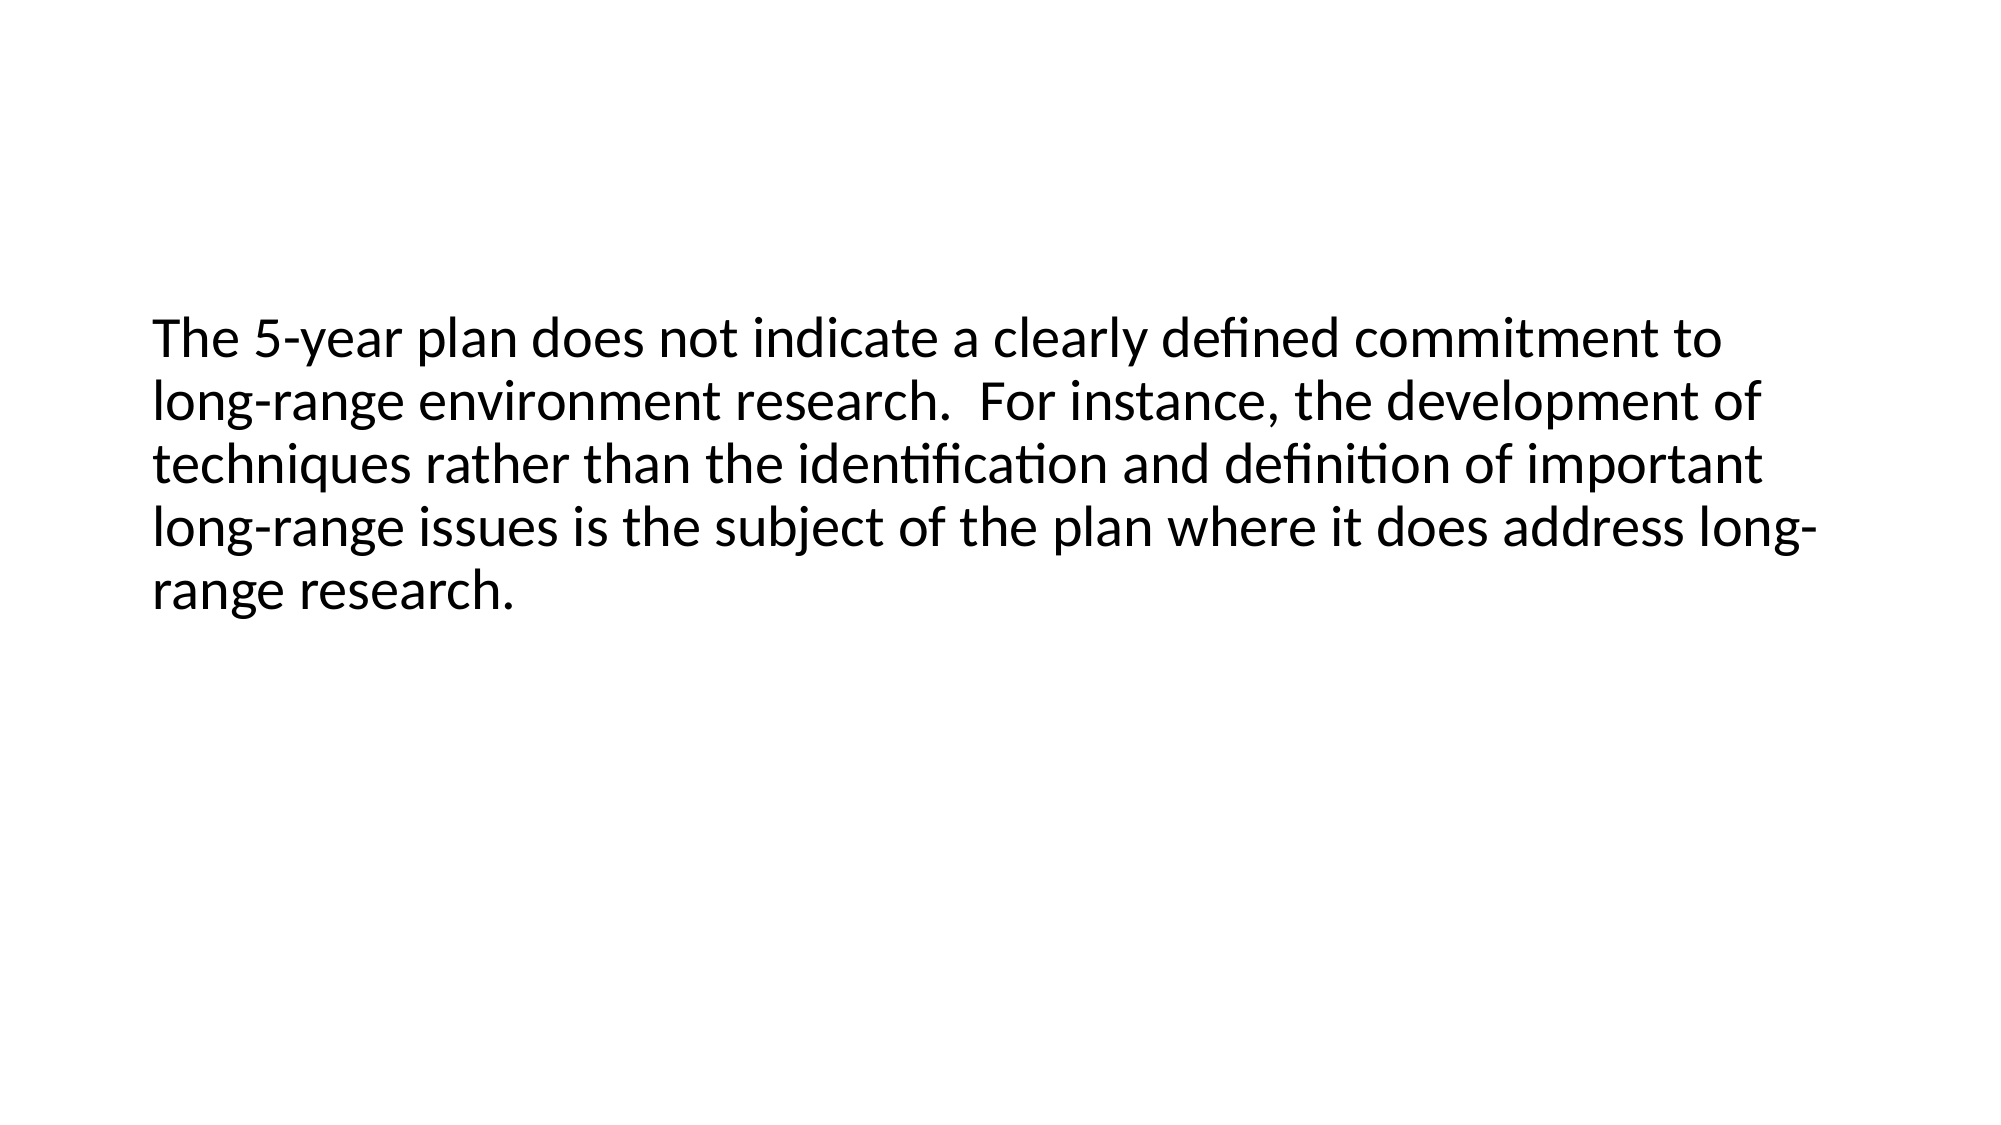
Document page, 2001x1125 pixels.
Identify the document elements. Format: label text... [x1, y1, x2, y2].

list The 5-year plan does not indicate a clearly defined commitment to long-range environment research. For instance, the development of techniques rather than the identification and definition of important long-range issues is the subject of the plan where it does address long-range research. [137, 299, 1863, 1014]
